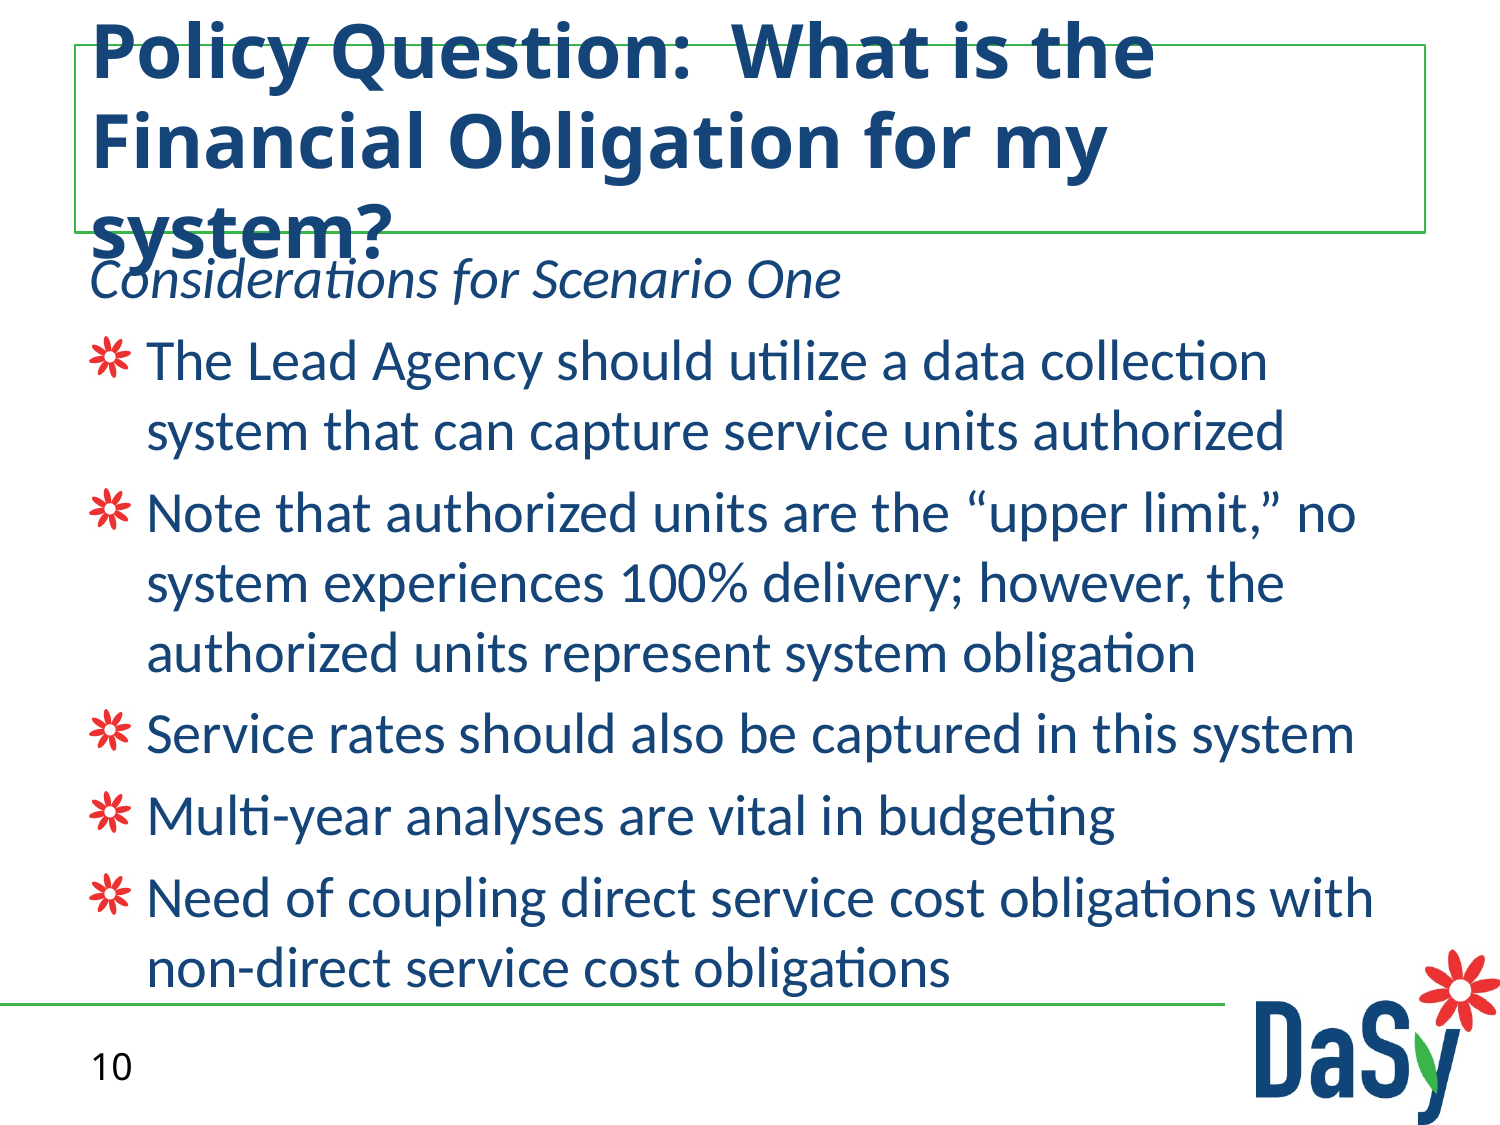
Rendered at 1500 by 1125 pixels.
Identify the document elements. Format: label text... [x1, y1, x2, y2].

picture [1256, 949, 1500, 1125]
picture [89, 709, 131, 751]
picture [89, 488, 131, 530]
picture [89, 336, 131, 378]
picture [89, 791, 131, 833]
slide_number 10 [75, 1038, 425, 1098]
title Policy Question: What is the Financial Obligation for my system? [74, 44, 1426, 234]
picture [89, 873, 131, 915]
list Considerations for Scenario One The Lead Agency should utilize a data collection system that can capture service units authorized Note that authorized units are the “upper limit,” no system experiences 100% delivery; however, the authorized units represent system obligation Service rates should also be captured in this system Multi-year analyses are vital in budgeting Need of coupling direct service cost obligations with non-direct service cost obligations [75, 233, 1425, 896]
